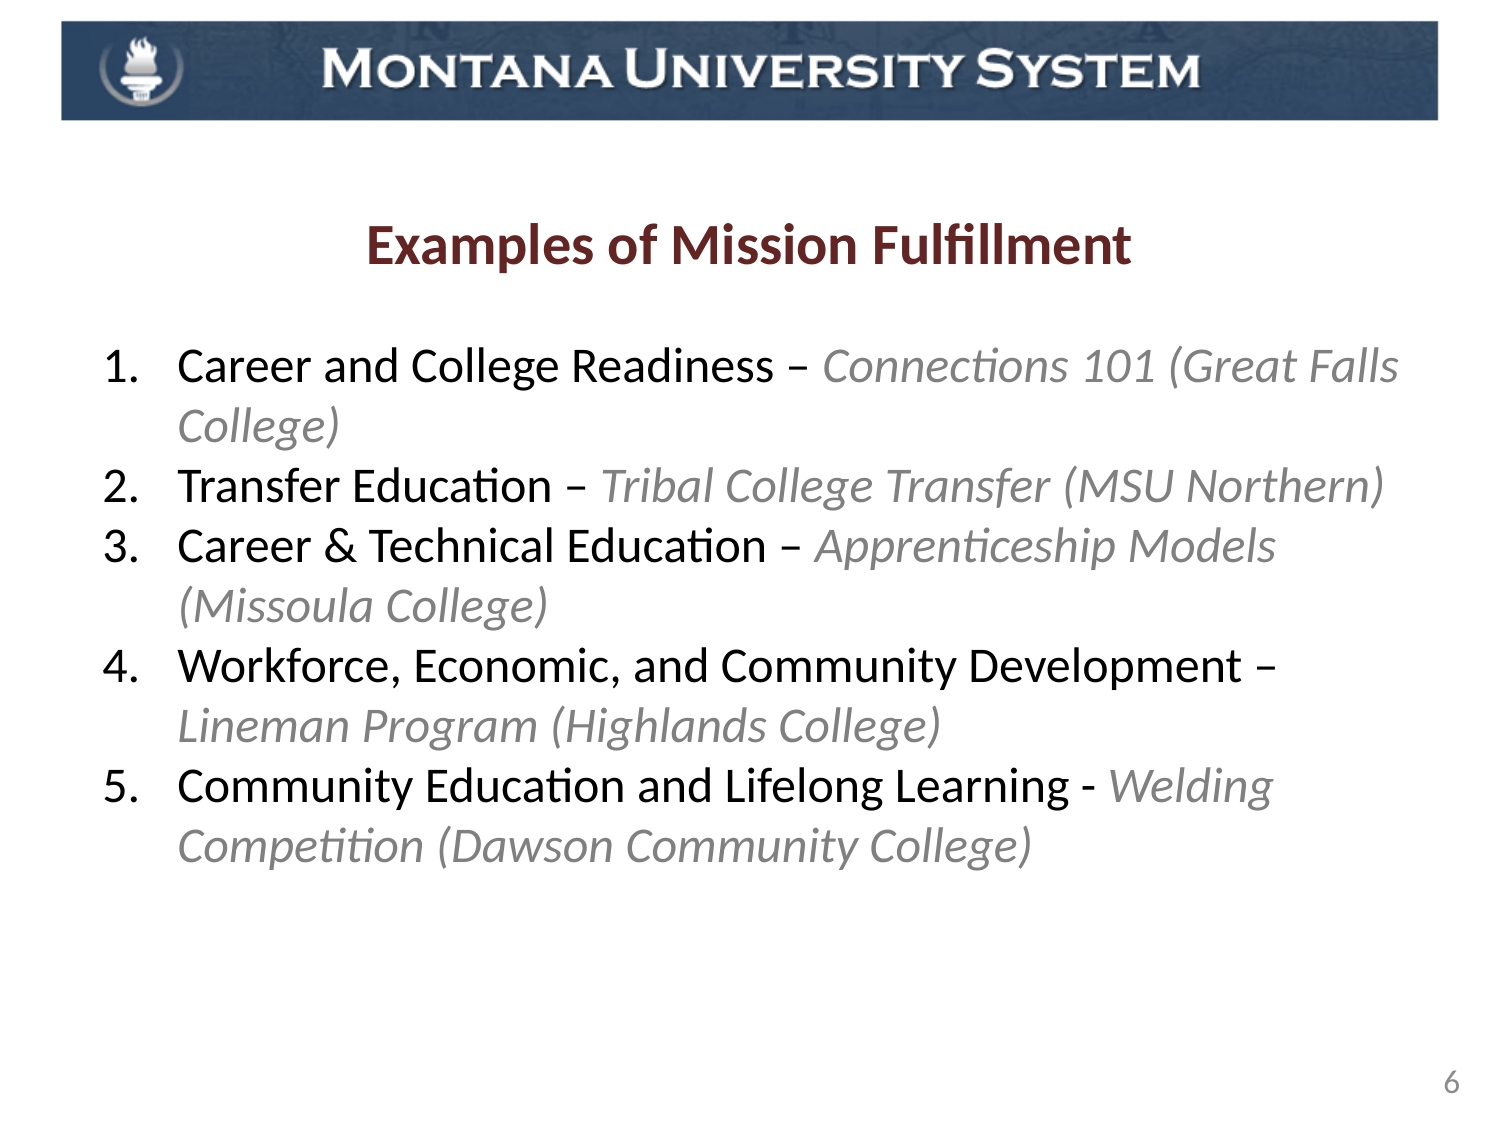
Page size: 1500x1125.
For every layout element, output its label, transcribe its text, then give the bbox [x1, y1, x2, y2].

text_box Examples of Mission Fulfillment [62, 198, 1438, 284]
picture [57, 12, 1443, 130]
text_box Career and College Readiness – Connections 101 (Great Falls College) Transfer Education – Tribal College Transfer (MSU Northern) Career & Technical Education – Apprenticeship Models (Missoula College) Workforce, Economic, and Community Development – Lineman Program (Highlands College) Community Education and Lifelong Learning - Welding Competition (Dawson Community College) [87, 324, 1438, 1000]
slide_number 6 [1125, 1050, 1475, 1110]
